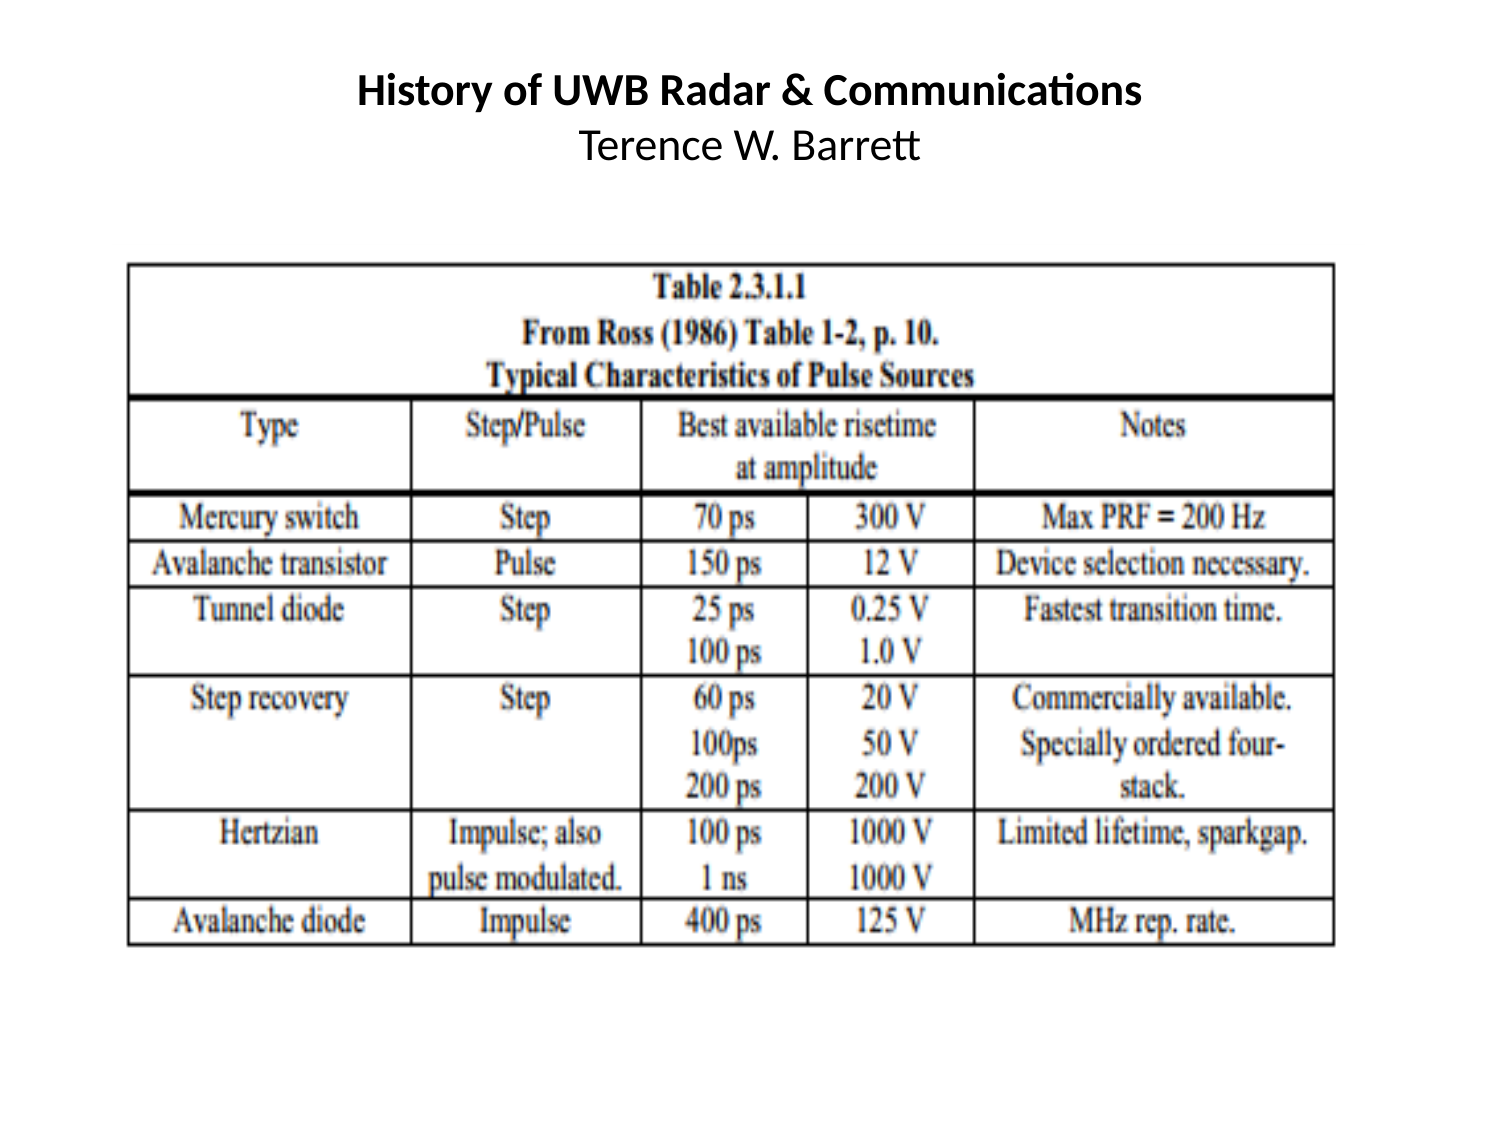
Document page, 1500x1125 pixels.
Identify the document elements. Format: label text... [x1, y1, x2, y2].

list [111, 243, 1365, 977]
title History of UWB Radar & Communications Terence W. Barrett [75, 45, 1425, 185]
